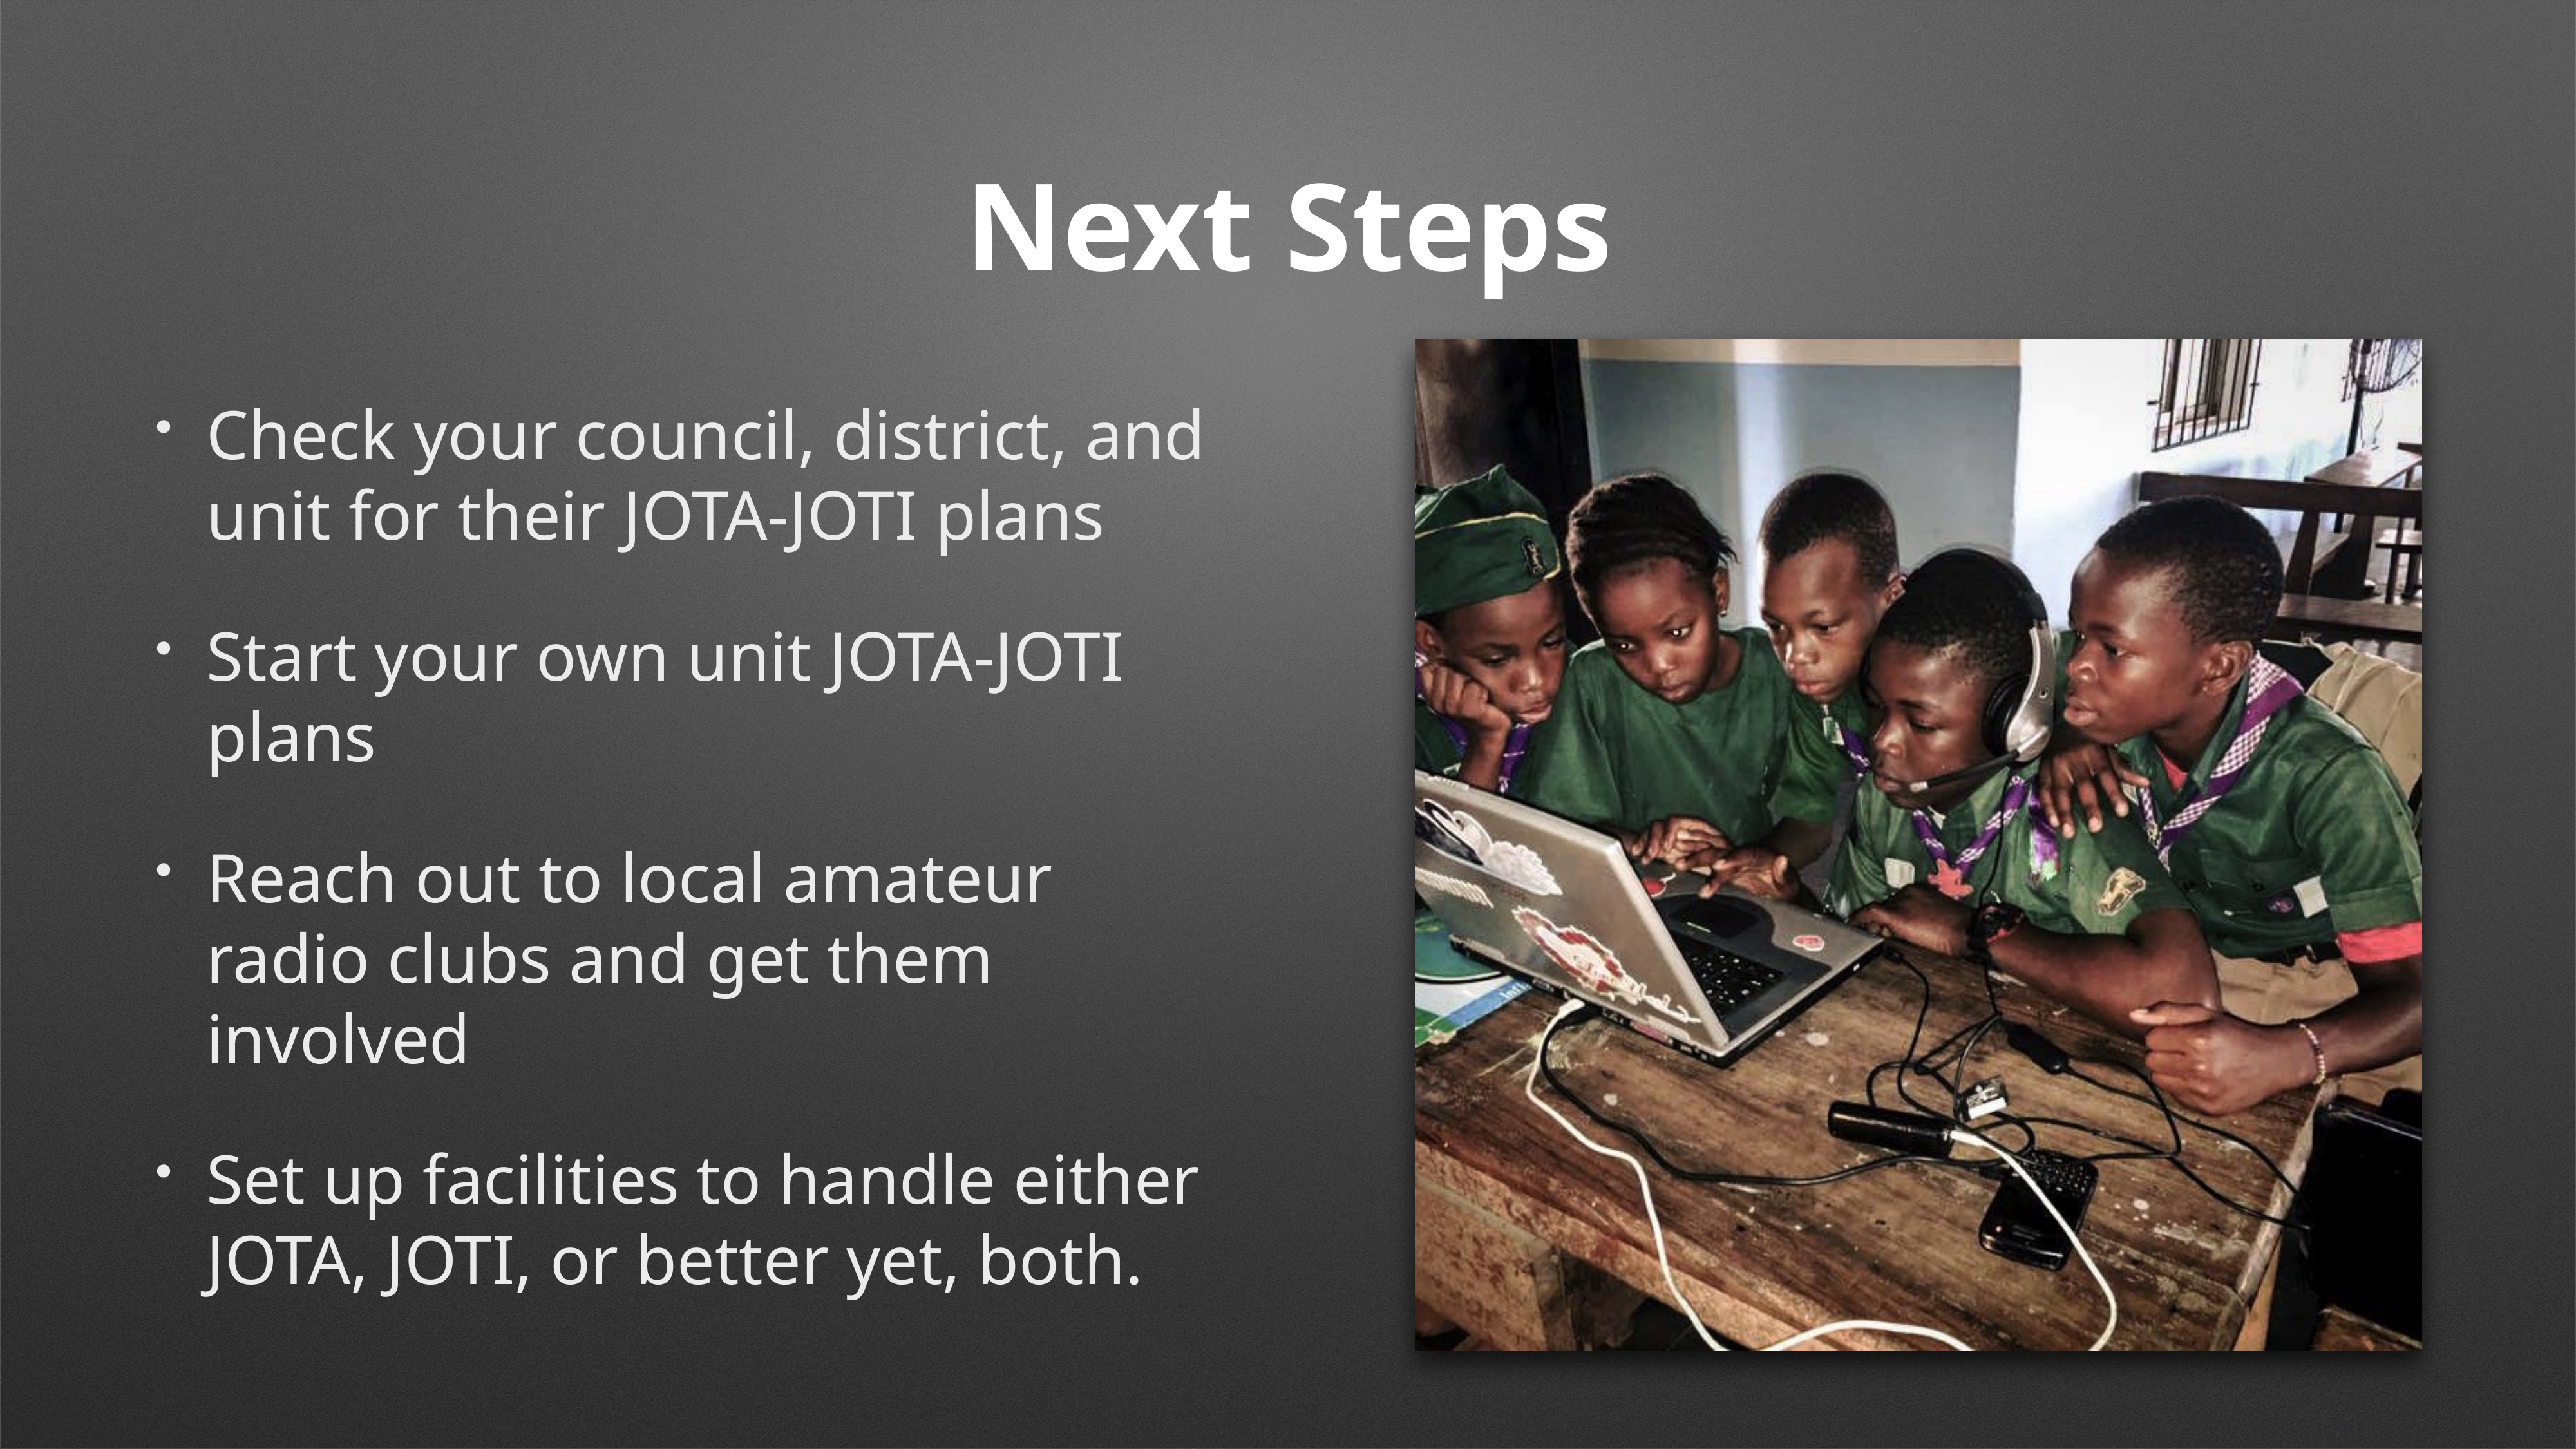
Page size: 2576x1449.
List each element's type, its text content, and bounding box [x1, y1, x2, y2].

picture [0, 0, 2576, 1449]
title Next Steps [151, 106, 2427, 340]
list Check your council, district, and unit for their JOTA-JOTI plans Start your own unit JOTA-JOTI plans Reach out to local amateur radio clubs and get them involved Set up facilities to handle either JOTA, JOTI, or better yet, both. [149, 348, 1219, 1342]
